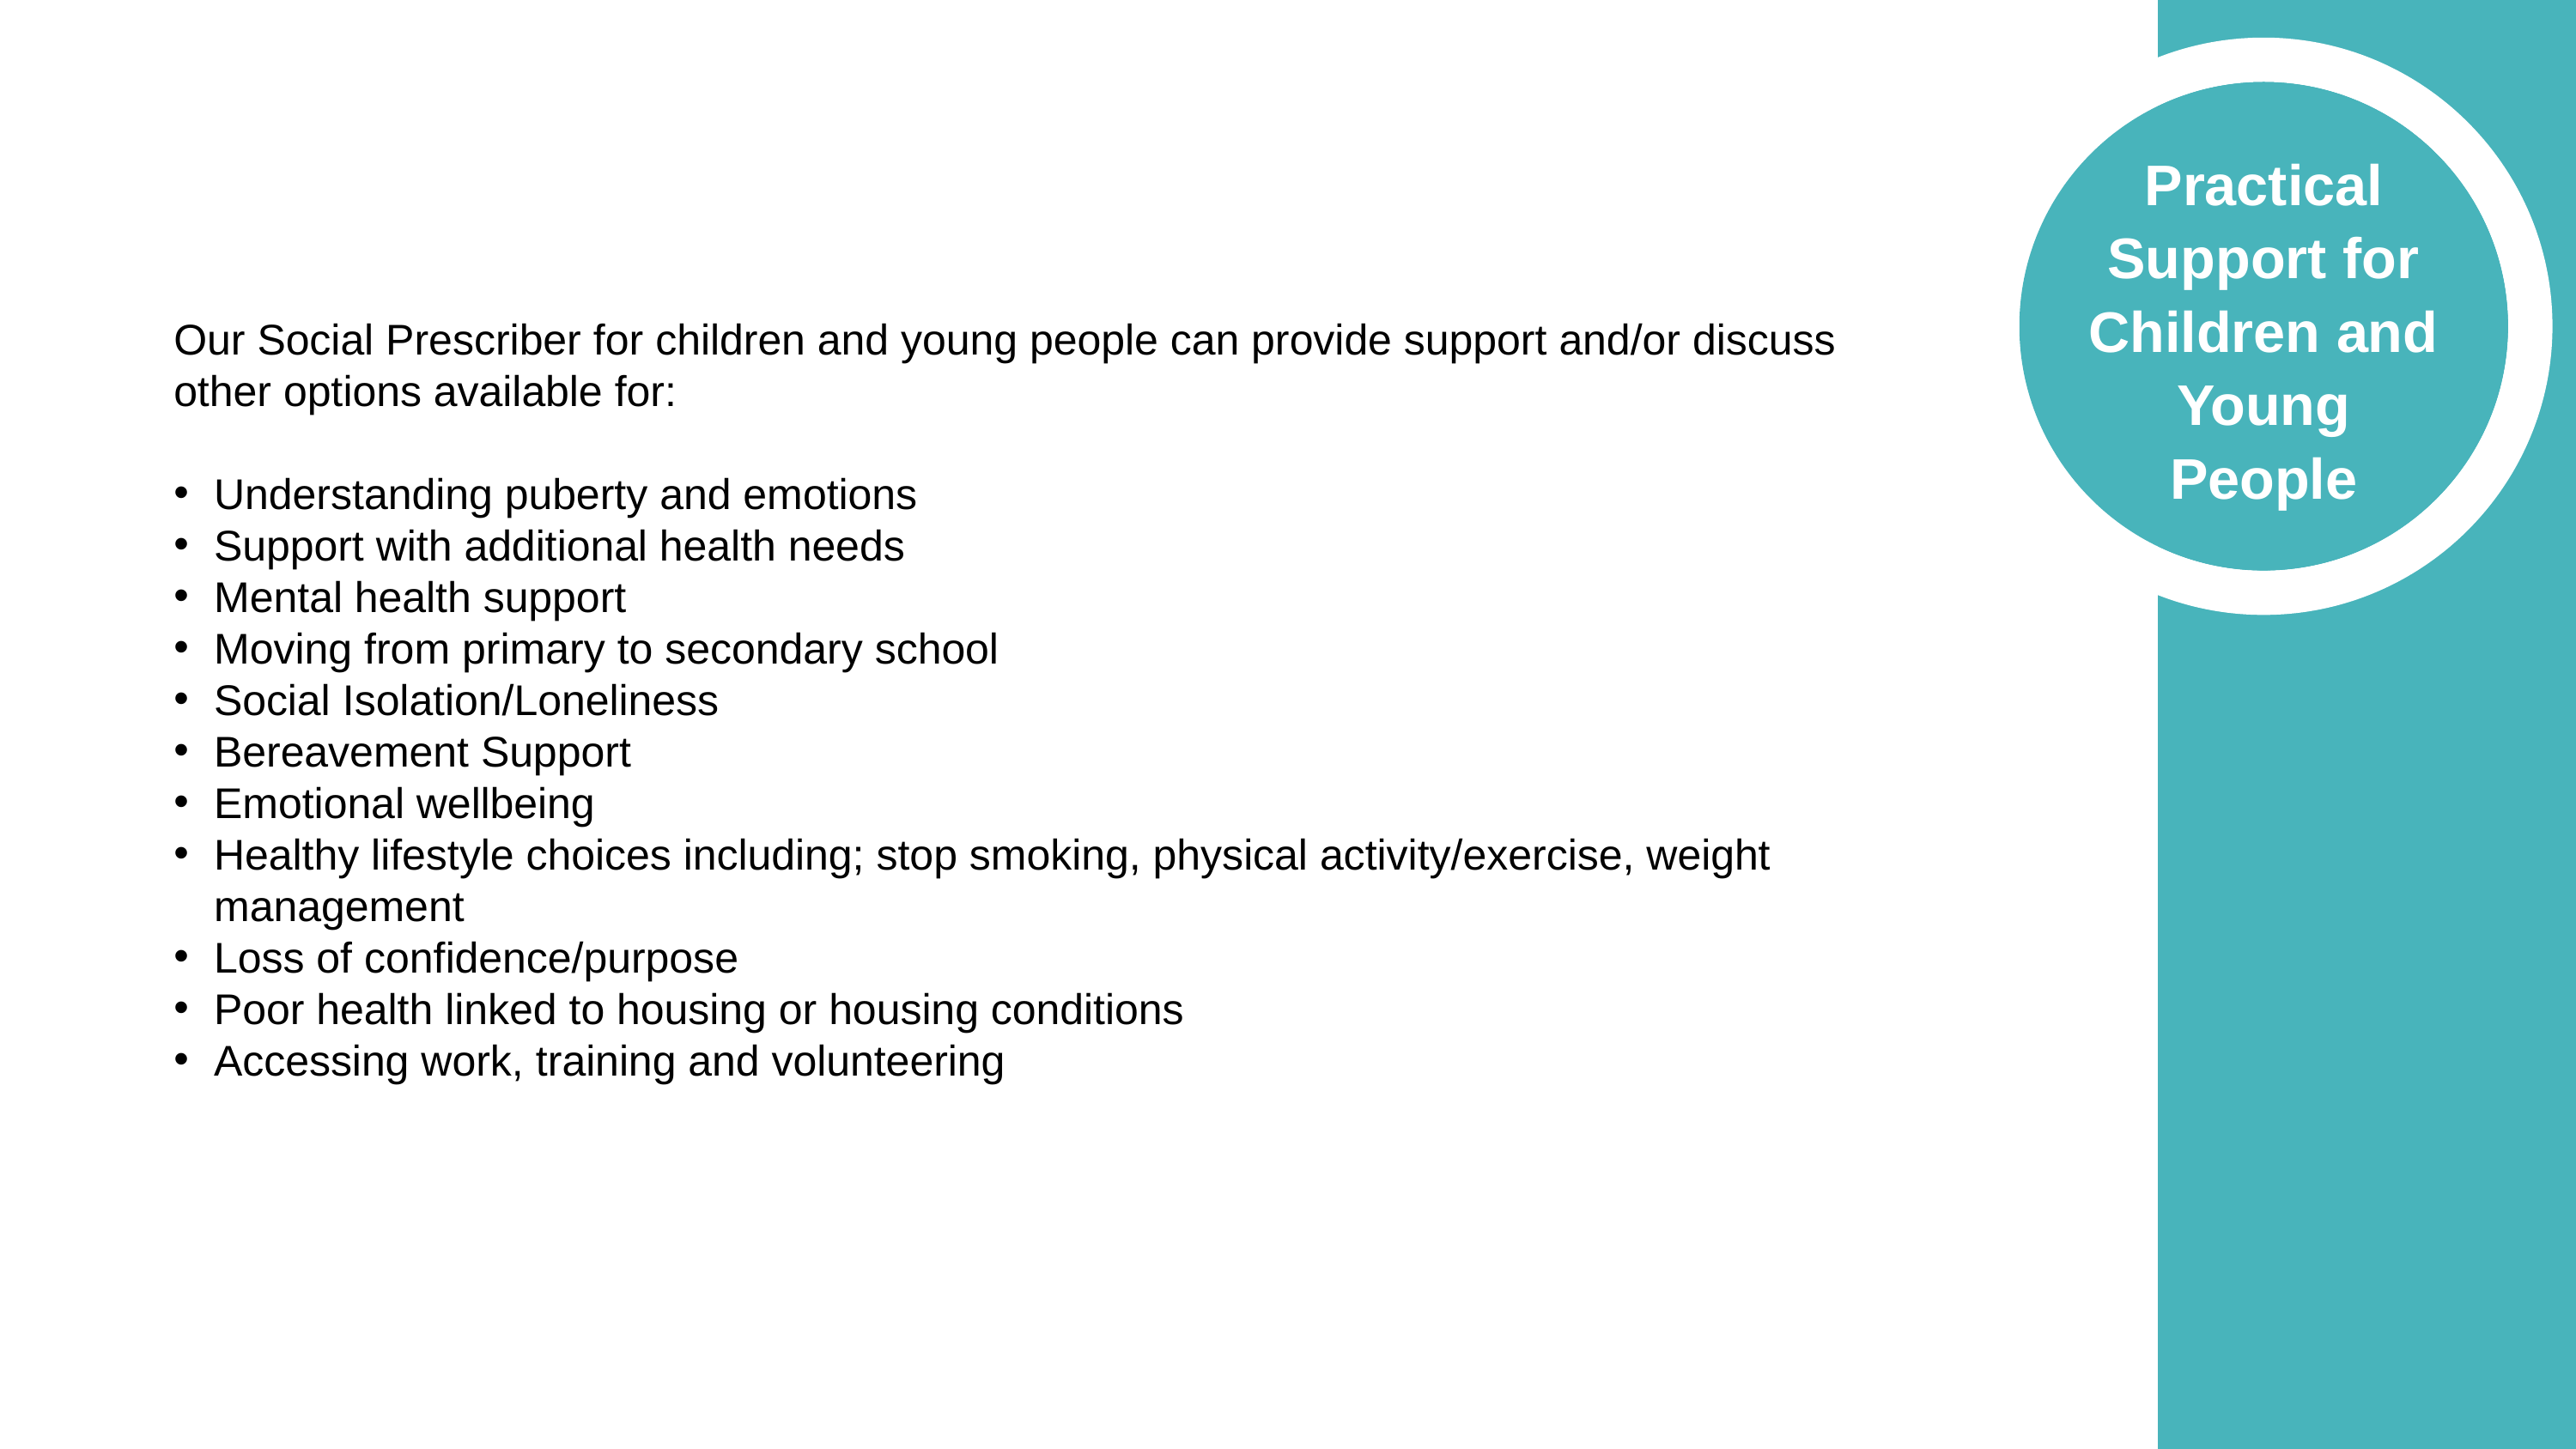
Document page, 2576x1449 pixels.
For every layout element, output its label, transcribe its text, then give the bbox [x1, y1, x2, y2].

text_box Our Social Prescriber for children and young people can provide support and/or discuss other options available for: Understanding puberty and emotions Support with additional health needs Mental health support Moving from primary to secondary school Social Isolation/Loneliness Bereavement Support Emotional wellbeing Healthy lifestyle choices including; stop smoking, physical activity/exercise, weight management Loss of confidence/purpose Poor health linked to housing or housing conditions Accessing work, training and volunteering [161, 306, 1853, 1091]
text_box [1974, 37, 2553, 615]
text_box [2157, 0, 2576, 1449]
